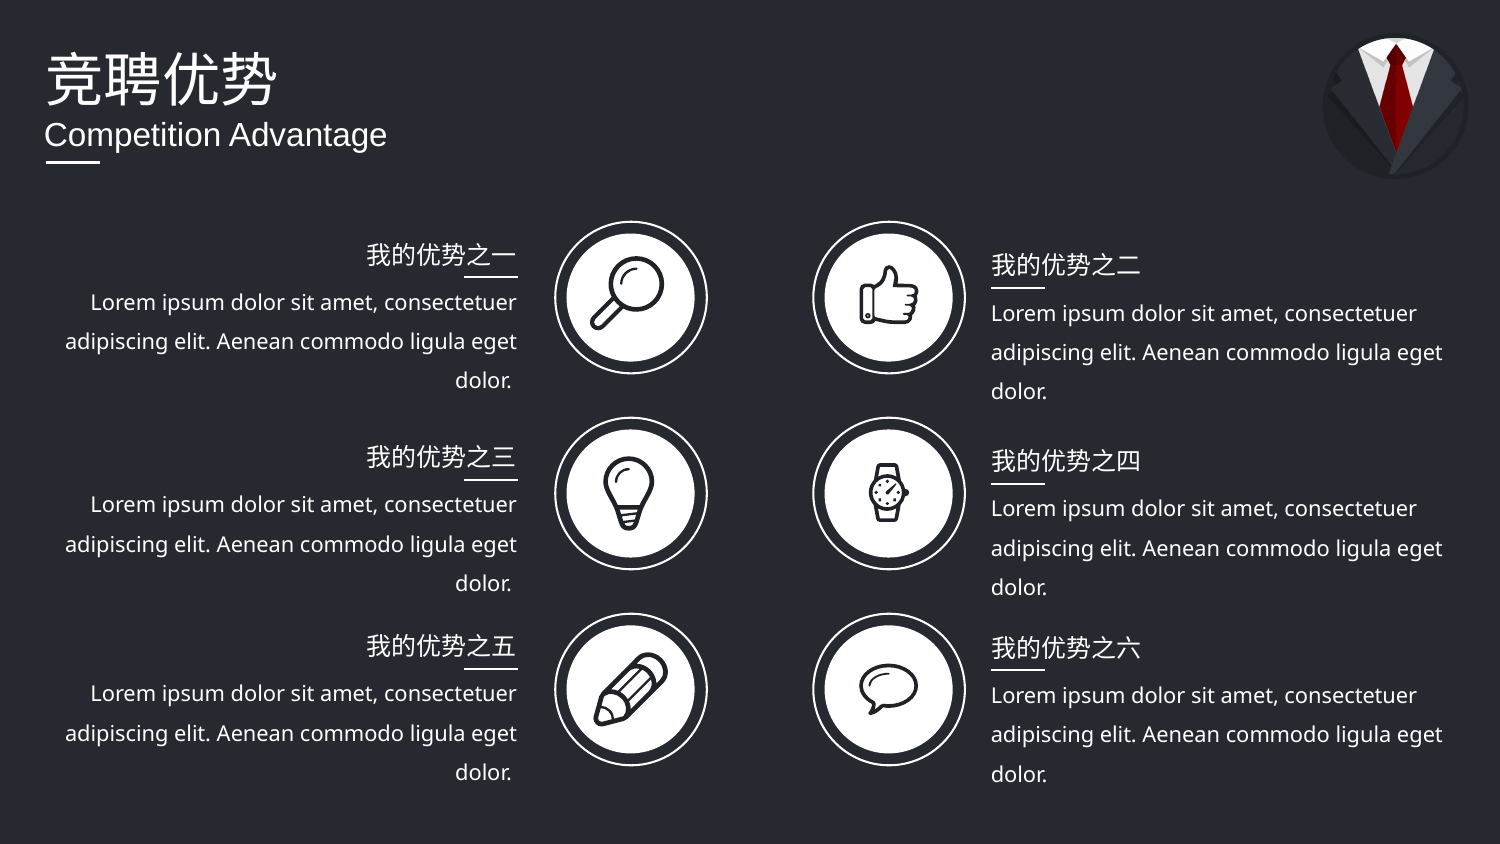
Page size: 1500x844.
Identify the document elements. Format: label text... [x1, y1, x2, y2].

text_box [813, 613, 965, 766]
text_box 竞聘优势 [30, 35, 294, 106]
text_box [555, 417, 707, 570]
text_box Lorem ipsum dolor sit amet, consectetuer adipiscing elit. Aenean commodo ligula eget dolor. [976, 278, 1467, 412]
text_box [813, 221, 965, 374]
text_box Lorem ipsum dolor sit amet, consectetuer adipiscing elit. Aenean commodo ligula eget dolor. [42, 659, 533, 793]
text_box 我的优势之四 [977, 438, 1157, 484]
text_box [555, 221, 707, 374]
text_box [589, 256, 665, 331]
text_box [813, 417, 965, 570]
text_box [603, 456, 655, 531]
picture [1324, 35, 1467, 177]
text_box Lorem ipsum dolor sit amet, consectetuer adipiscing elit. Aenean commodo ligula eget dolor. [976, 474, 1467, 608]
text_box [859, 265, 919, 325]
text_box 我的优势之一 [351, 231, 532, 277]
text_box 我的优势之二 [977, 242, 1157, 288]
text_box 我的优势之五 [351, 623, 532, 668]
text_box Lorem ipsum dolor sit amet, consectetuer adipiscing elit. Aenean commodo ligula eget dolor. [42, 267, 533, 401]
text_box 我的优势之三 [351, 434, 532, 480]
text_box Competition Advantage [29, 106, 426, 161]
text_box Lorem ipsum dolor sit amet, consectetuer adipiscing elit. Aenean commodo ligula eget dolor. [42, 470, 533, 604]
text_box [555, 613, 707, 766]
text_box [868, 463, 910, 522]
text_box 我的优势之六 [977, 624, 1157, 670]
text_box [859, 663, 919, 716]
text_box Lorem ipsum dolor sit amet, consectetuer adipiscing elit. Aenean commodo ligula eget dolor. [976, 661, 1467, 794]
